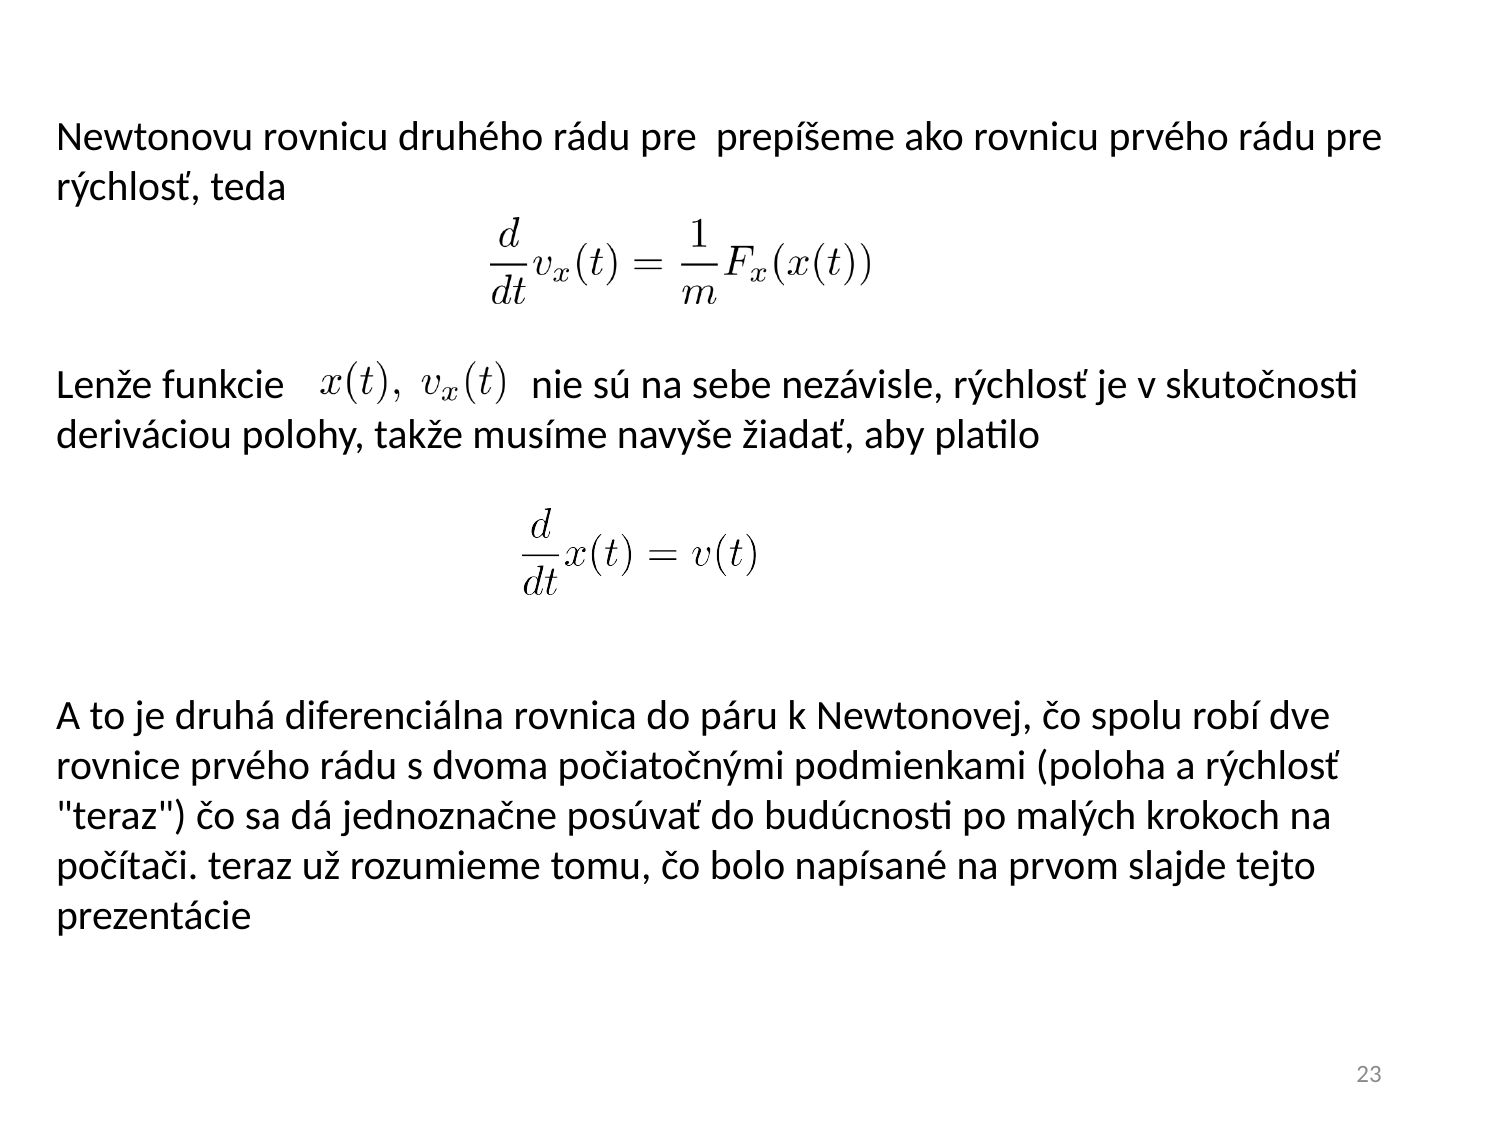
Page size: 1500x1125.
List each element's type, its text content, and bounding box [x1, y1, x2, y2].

slide_number 23 [1059, 1042, 1397, 1103]
picture [490, 217, 870, 304]
picture [320, 361, 505, 404]
text_box Lenže funkcie nie sú na sebe nezávisle, rýchlosť je v skutočnosti deriváciou polohy, takže musíme navyše žiadať, aby platilo [41, 349, 1459, 465]
picture [522, 508, 756, 595]
text_box A to je druhá diferenciálna rovnica do páru k Newtonovej, čo spolu robí dve rovnice prvého rádu s dvoma počiatočnými podmienkami (poloha a rýchlosť "teraz") čo sa dá jednoznačne posúvať do budúcnosti po malých krokoch na počítači. teraz už rozumieme tomu, čo bolo napísané na prvom slajde tejto prezentácie [41, 680, 1459, 946]
